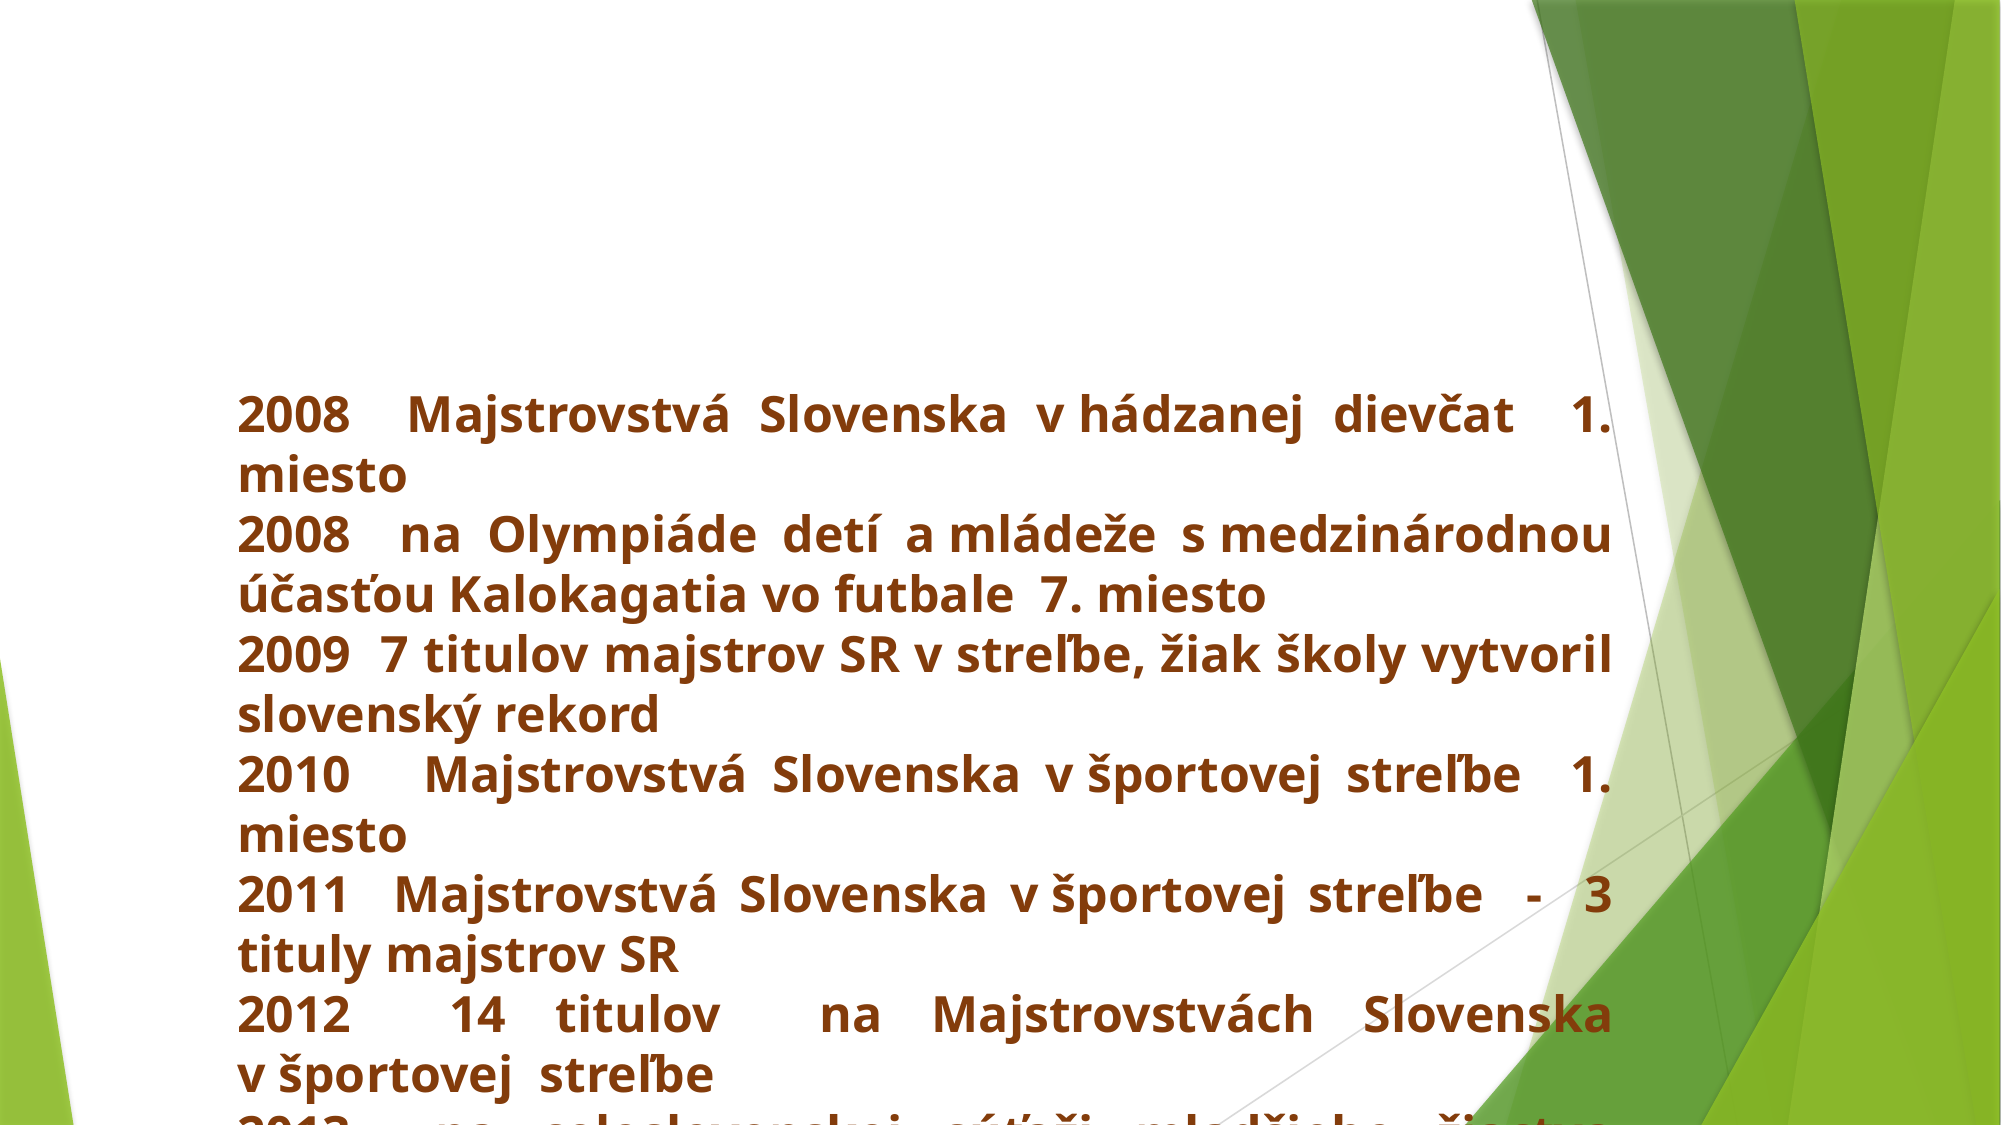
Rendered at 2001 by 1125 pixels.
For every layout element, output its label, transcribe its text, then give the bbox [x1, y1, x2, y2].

text_box 2008 Majstrovstvá Slovenska v hádzanej dievčat 1. miesto 2008 na Olympiáde detí a mládeže s medzinárodnou účasťou Kalokagatia vo futbale 7. miesto 2009 7 titulov majstrov SR v streľbe, žiak školy vytvoril slovenský rekord 2010 Majstrovstvá Slovenska v športovej streľbe 1. miesto 2011 Majstrovstvá Slovenska v športovej streľbe - 3 tituly majstrov SR 2012 14 titulov na Majstrovstvách Slovenska v športovej streľbe 2013 na celoslovenskej súťaži mladšieho žiactva v hádzanej - 1. miesto [222, 374, 1629, 1125]
